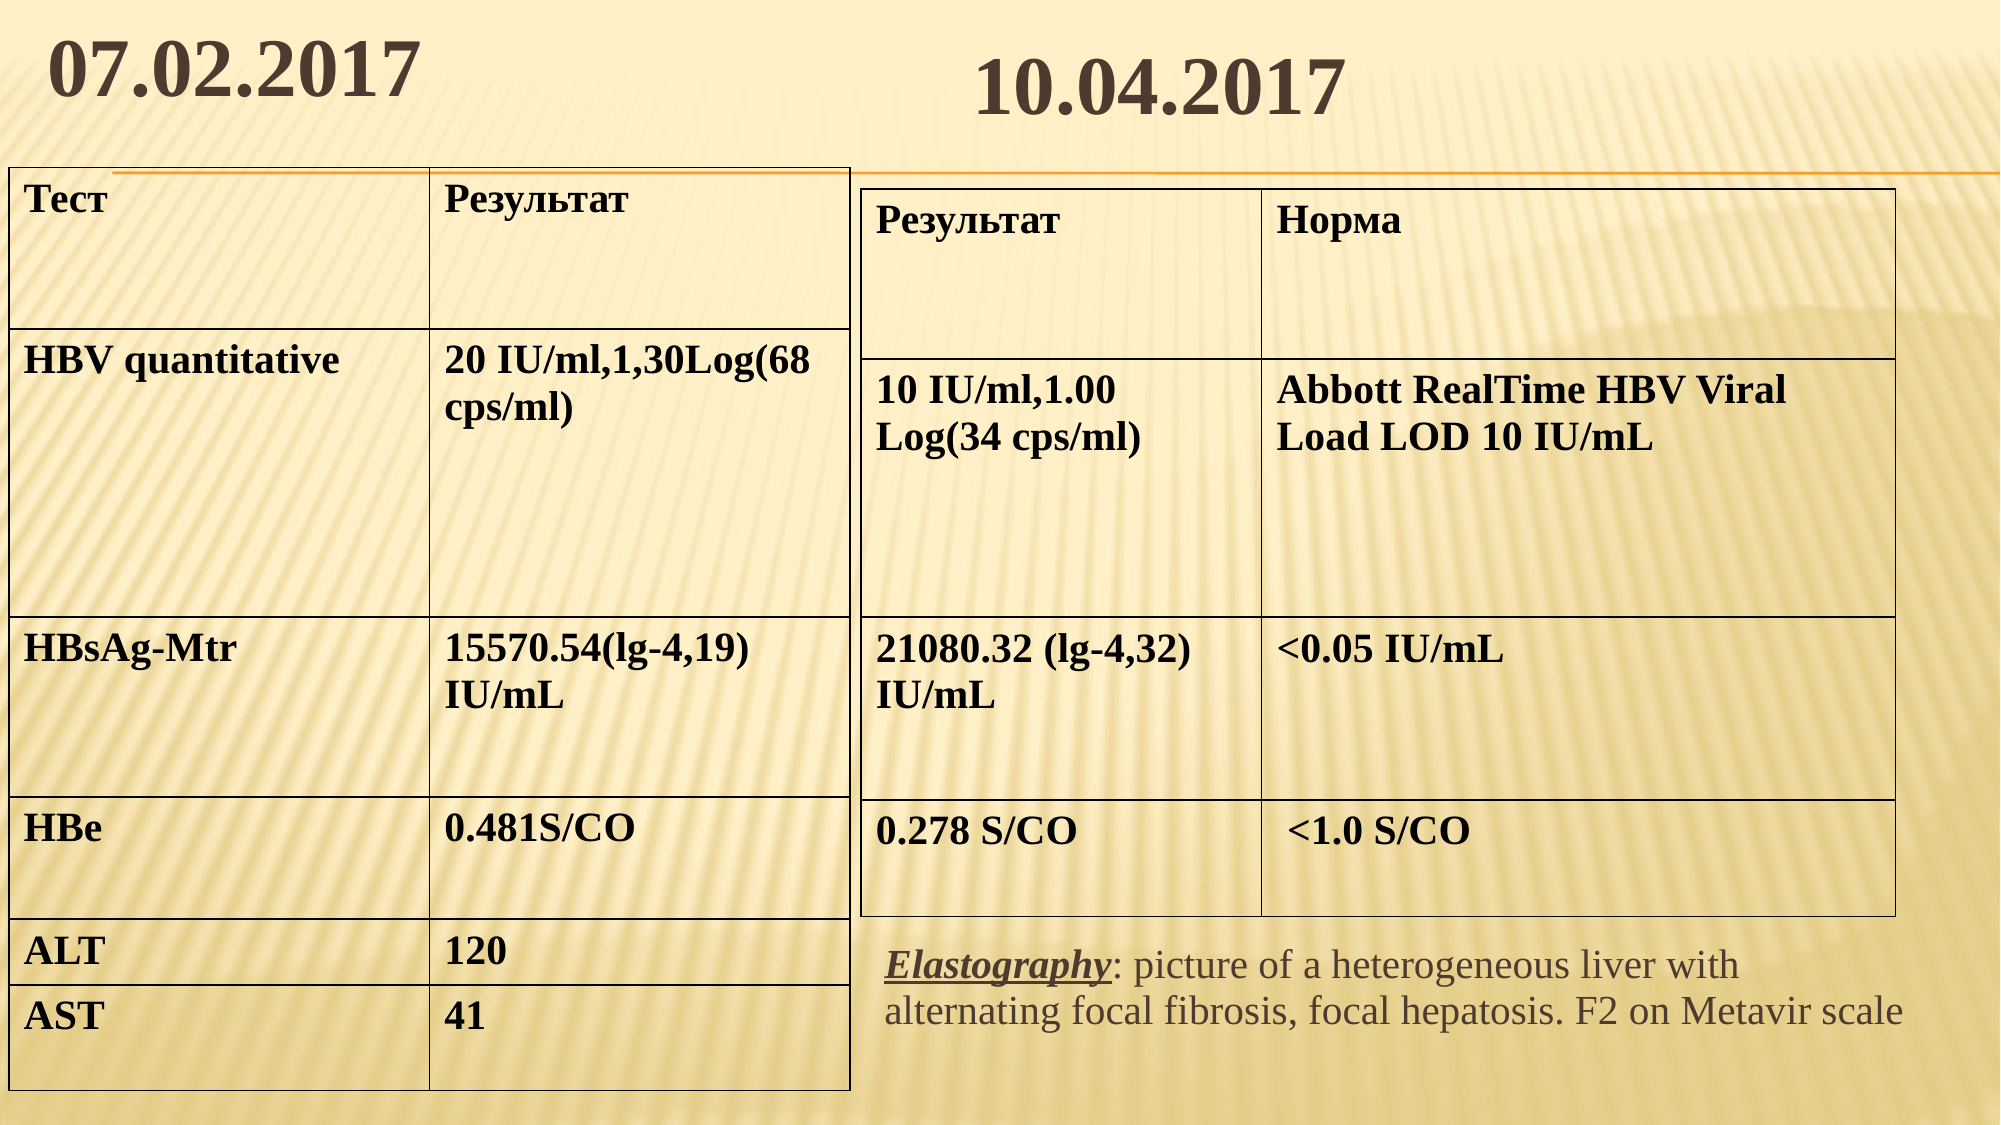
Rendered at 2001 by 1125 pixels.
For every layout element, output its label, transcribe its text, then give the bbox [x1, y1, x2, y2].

table_cell 15570.54(lg-4,19) IU/mL [430, 618, 849, 796]
table_cell 0.481S/CO [430, 798, 849, 918]
table_cell ALT [10, 920, 429, 984]
table_header Норма [1262, 190, 1895, 358]
table_cell HBsAg-Mtr [10, 618, 429, 796]
table_cell Abbott RealTime HBV Viral Load LOD 10 IU/mL [1262, 360, 1895, 616]
list Elastography: picture of a heterogeneous liver with alternating focal fibrosis, focal hepatosis. F2 on Metavir scale [869, 934, 1935, 1085]
table_cell AST [10, 986, 429, 1090]
table_header Тест [10, 168, 429, 328]
table_cell 120 [430, 920, 849, 984]
table_header Результат [862, 190, 1261, 358]
table_cell HBe [10, 798, 429, 918]
text_box 07.02.2017 [32, 0, 563, 138]
table_cell 0.278 S/CO [862, 801, 1261, 916]
table_cell 21080.32 (lg-4,32) IU/mL [862, 618, 1261, 799]
table_cell HBV quantitative [10, 330, 429, 616]
table_header Результат [430, 168, 849, 328]
table_cell <0.05 IU/mL [1262, 618, 1895, 799]
table_cell 20 IU/ml,1,30Log(68 cps/ml) [430, 330, 849, 616]
table_cell 41 [430, 986, 849, 1090]
text_box 10.04.2017 [957, 18, 1488, 156]
table_cell <1.0 S/CO [1262, 801, 1895, 916]
table_cell 10 IU/ml,1.00 Log(34 cps/ml) [862, 360, 1261, 616]
